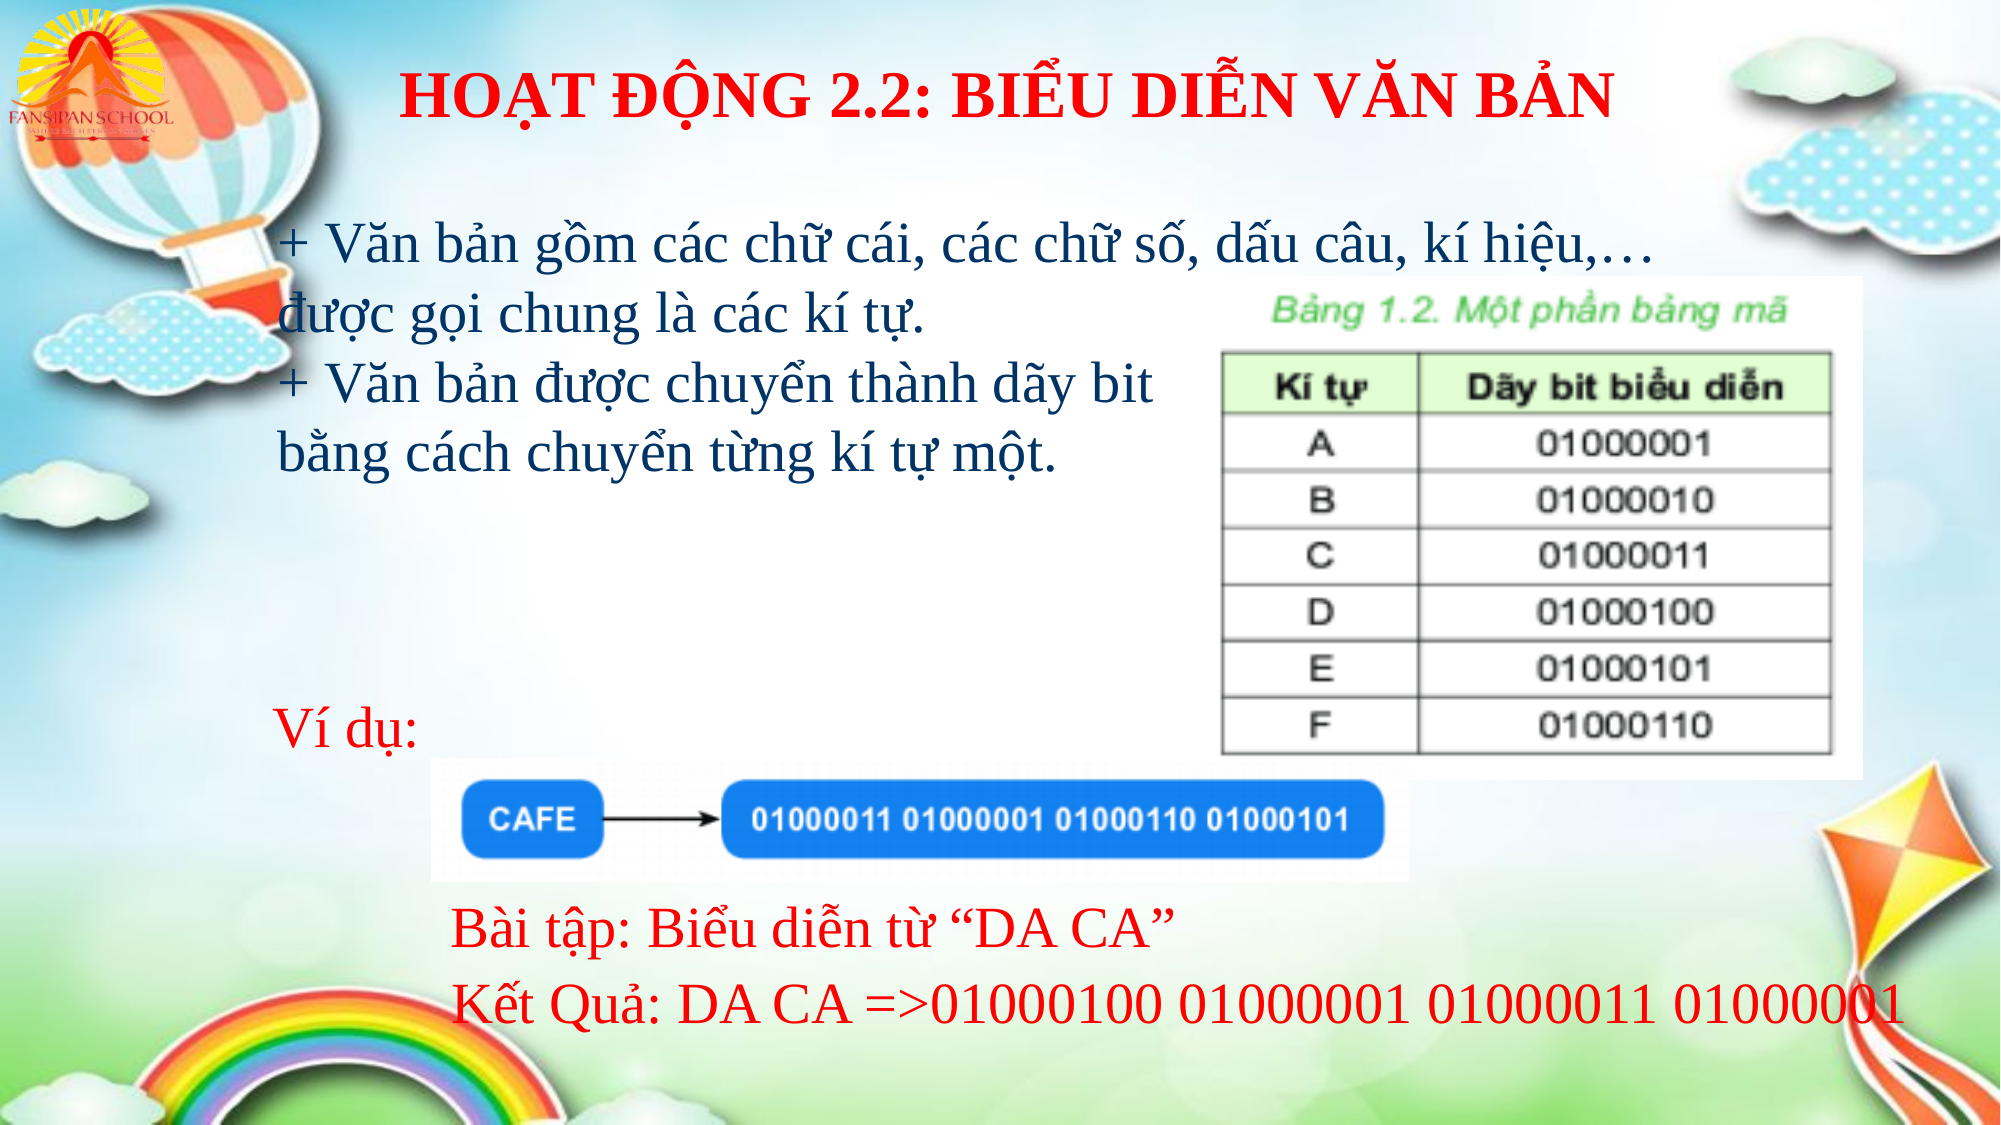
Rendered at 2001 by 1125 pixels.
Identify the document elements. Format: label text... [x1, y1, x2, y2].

text_box Bài tập: Biểu diễn từ “DA CA” [435, 890, 1207, 967]
text_box + Văn bản gồm các chữ cái, các chữ số, dấu câu, kí hiệu,… được gọi chung là các kí tự. + Văn bản được chuyển thành dãy bit bằng cách chuyển từng kí tự một. [262, 196, 1673, 491]
text_box HOẠT ĐỘNG 2.2: BIỂU DIỄN VĂN BẢN [367, 43, 1650, 139]
picture [0, 0, 2001, 1125]
text_box Kết Quả: DA CA =>01000100 01000001 01000011 01000001 [436, 957, 1937, 1043]
text_box Ví dụ: [257, 682, 450, 767]
